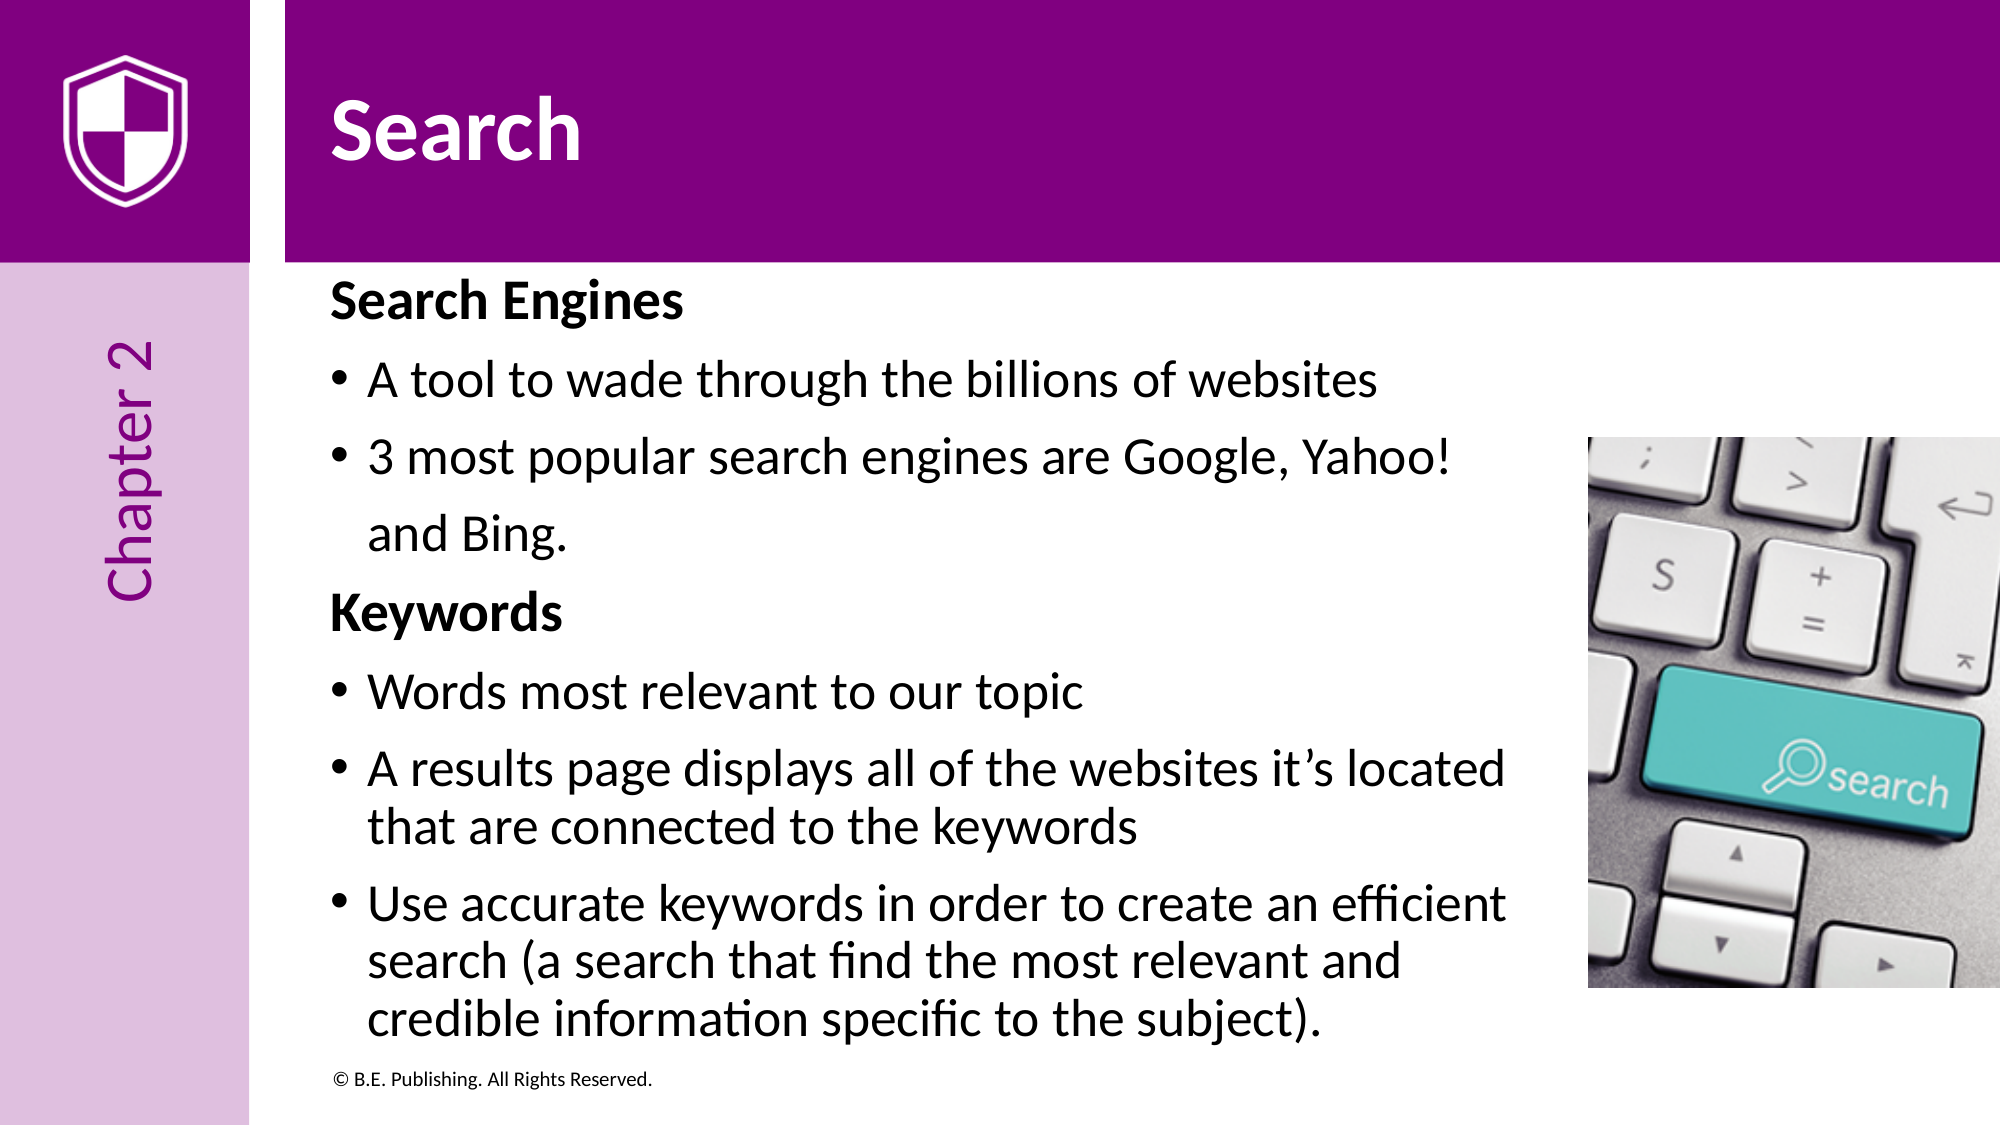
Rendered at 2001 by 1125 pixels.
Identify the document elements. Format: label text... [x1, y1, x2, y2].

title Search [285, 0, 2000, 263]
picture [1588, 437, 2000, 988]
picture [60, 52, 190, 210]
list Search Engines A tool to wade through the billions of websites 3 most popular search engines are Google, Yahoo! and Bing. Keywords Words most relevant to our topic A results page displays all of the websites it’s located that are connected to the keywords Use accurate keywords in order to create an efficient search (a search that find the most relevant and credible information specific to the subject). [285, 262, 1589, 1063]
